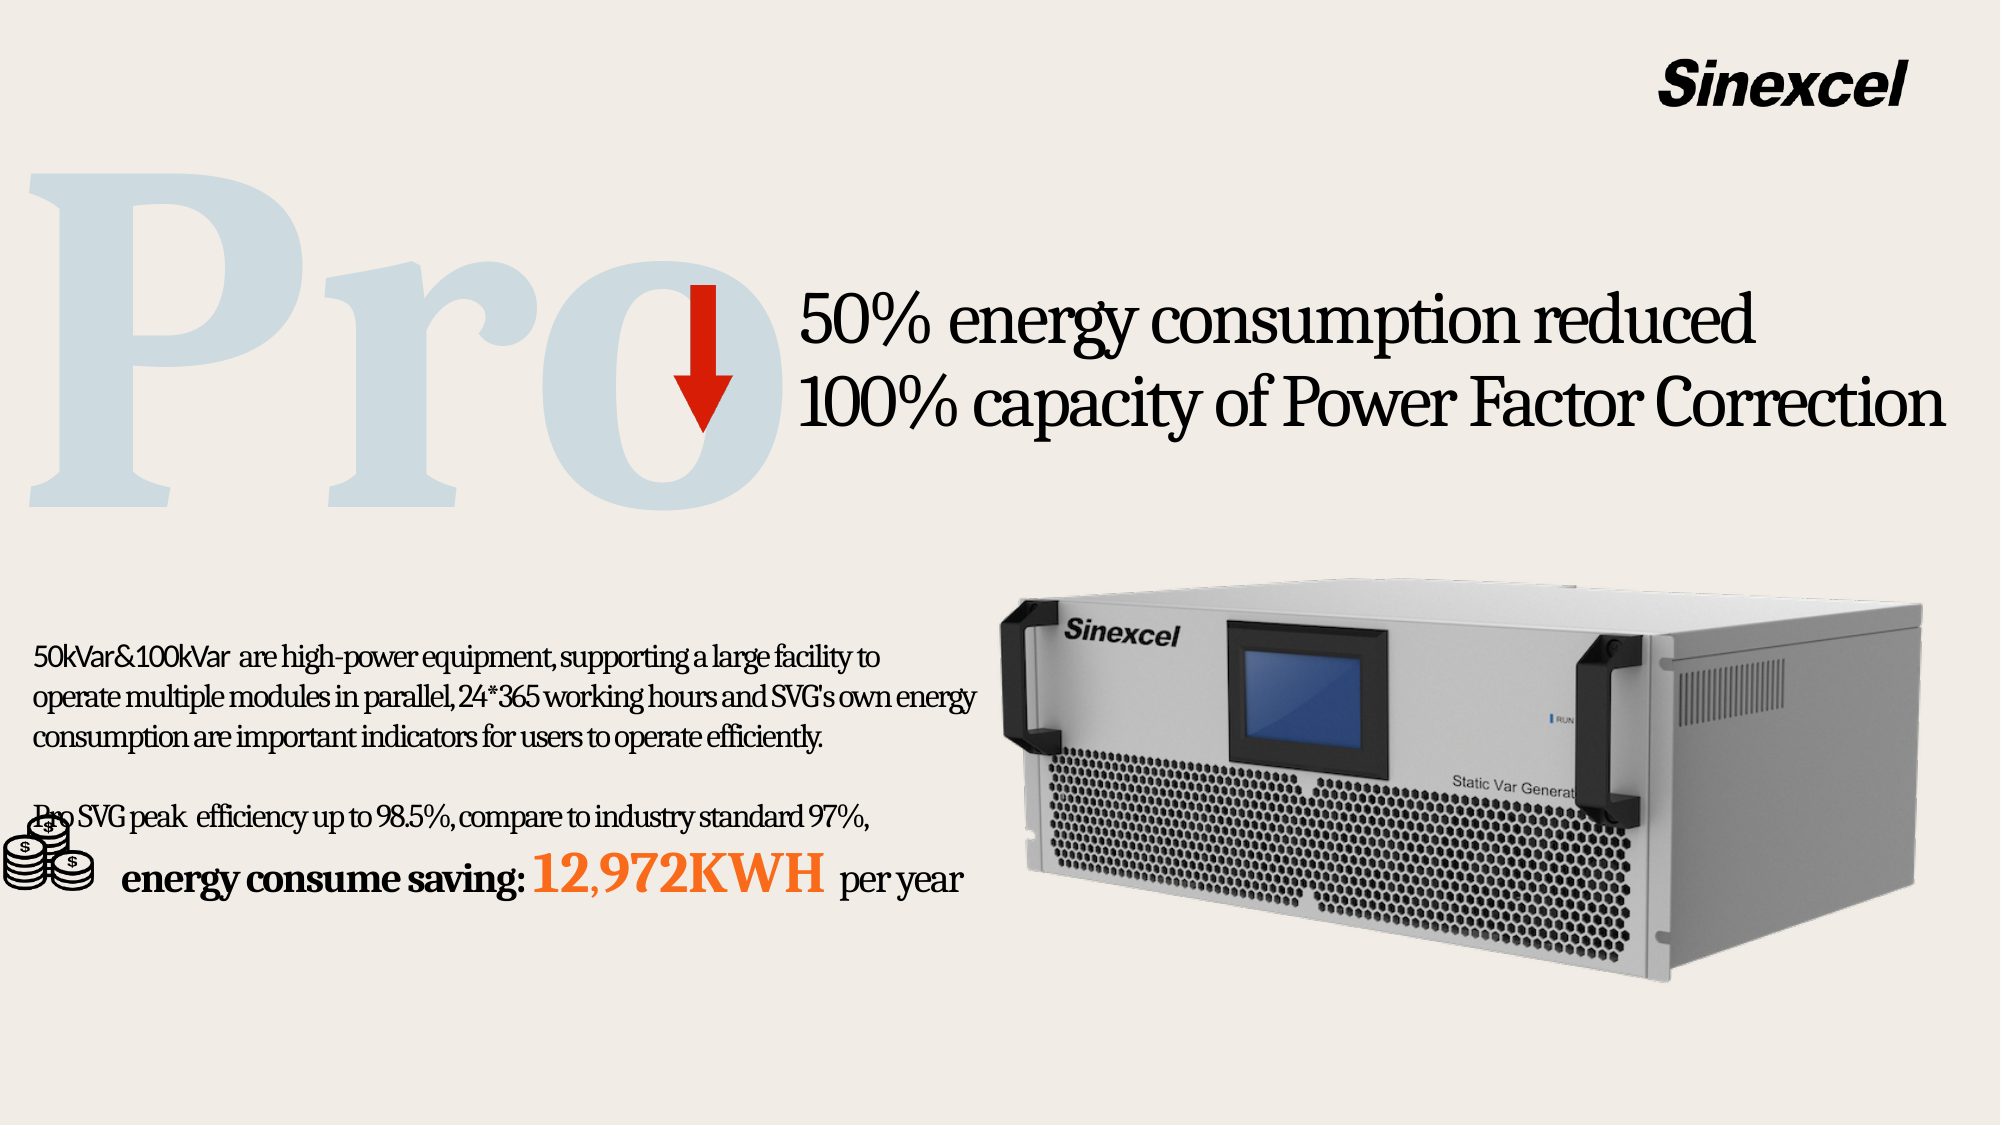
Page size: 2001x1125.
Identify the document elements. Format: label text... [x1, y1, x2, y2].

text_box 50kVar&100kVar are high-power equipment, supporting a large facility to operate multiple modules in parallel, 24*365 working hours and SVG's own energy consumption are important indicators for users to operate efficiently. Pro SVG peak efficiency up to 98.5%, compare to industry standard 97%, energy consume saving: 12,972KWH per year [17, 627, 1044, 912]
text_box 50% energy consumption reduced 100% capacity of Power Factor Correction [784, 267, 1963, 449]
picture [3, 814, 94, 891]
picture [845, 426, 2001, 1093]
picture [665, 285, 741, 433]
